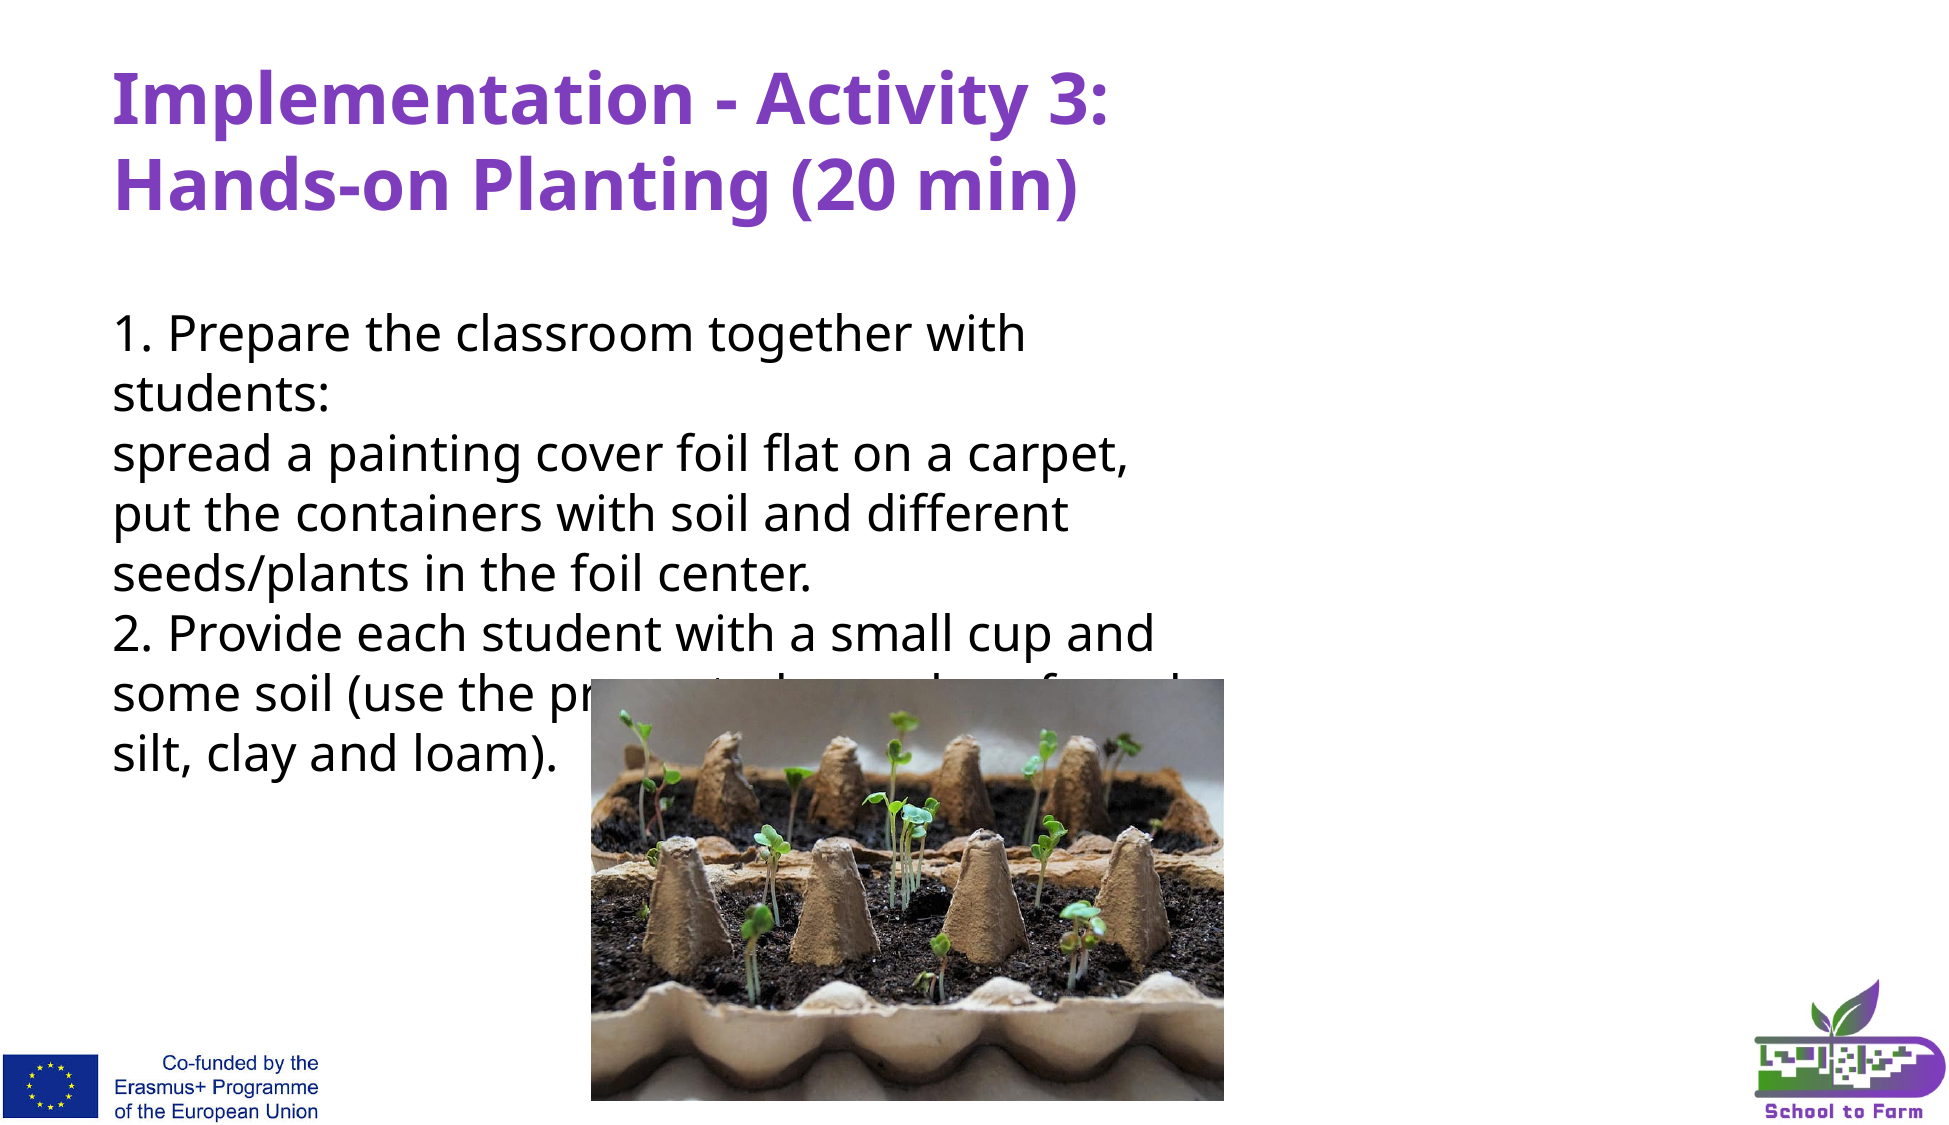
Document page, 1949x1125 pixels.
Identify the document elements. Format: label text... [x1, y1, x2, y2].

picture [1752, 976, 1949, 1125]
title Implementation - Activity 3: Hands-on Planting (20 min) [97, 45, 1852, 233]
picture [0, 1051, 321, 1125]
picture [590, 678, 1224, 1101]
text_box 1. Prepare the classroom together with students: spread a painting cover foil flat on a carpet, put the containers with soil and different seeds/plants in the foil center. 2. Provide each student with a small cup and some soil (use the presented samples of sand, silt, clay and loam). [97, 293, 1271, 654]
